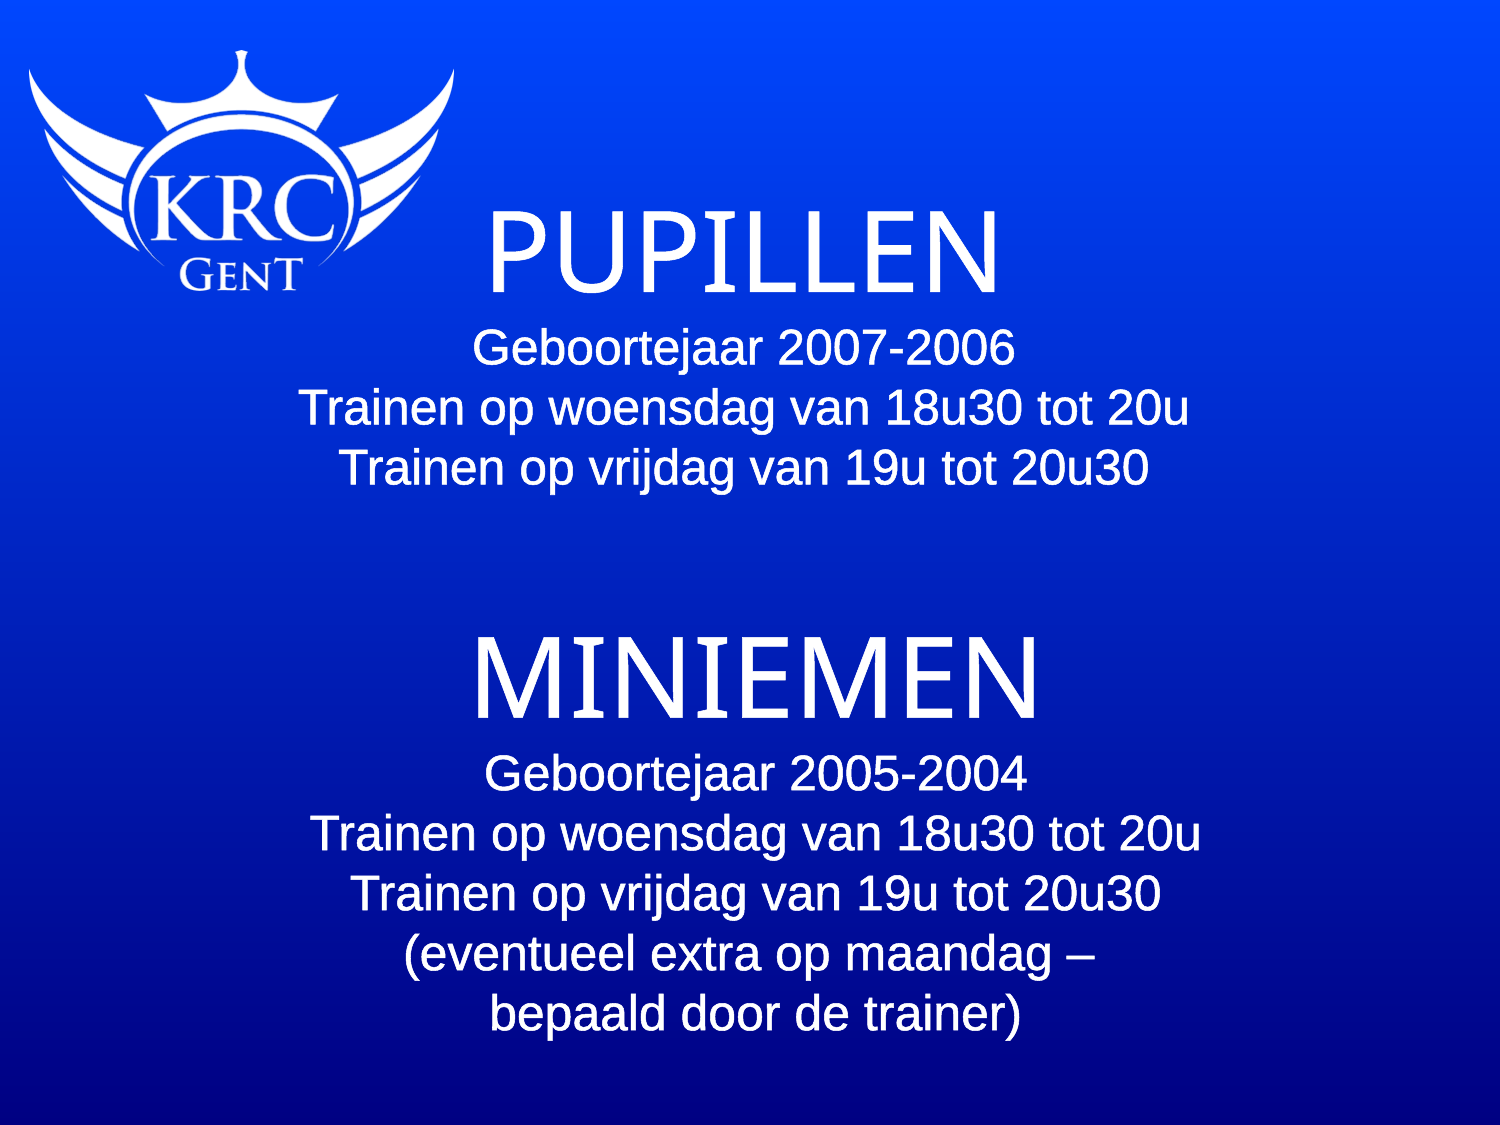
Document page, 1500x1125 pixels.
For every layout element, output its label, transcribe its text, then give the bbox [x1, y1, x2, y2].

text_box MINIEMEN Geboortejaar 2005-2004 Trainen op woensdag van 18u30 tot 20u Trainen op vrijdag van 19u tot 20u30 (eventueel extra op maandag – bepaald door de trainer) [294, 597, 1218, 1125]
text_box PUPILLEN Geboortejaar 2007-2006 Trainen op woensdag van 18u30 tot 20u Trainen op vrijdag van 19u tot 20u30 [282, 171, 1206, 637]
picture [29, 50, 454, 291]
